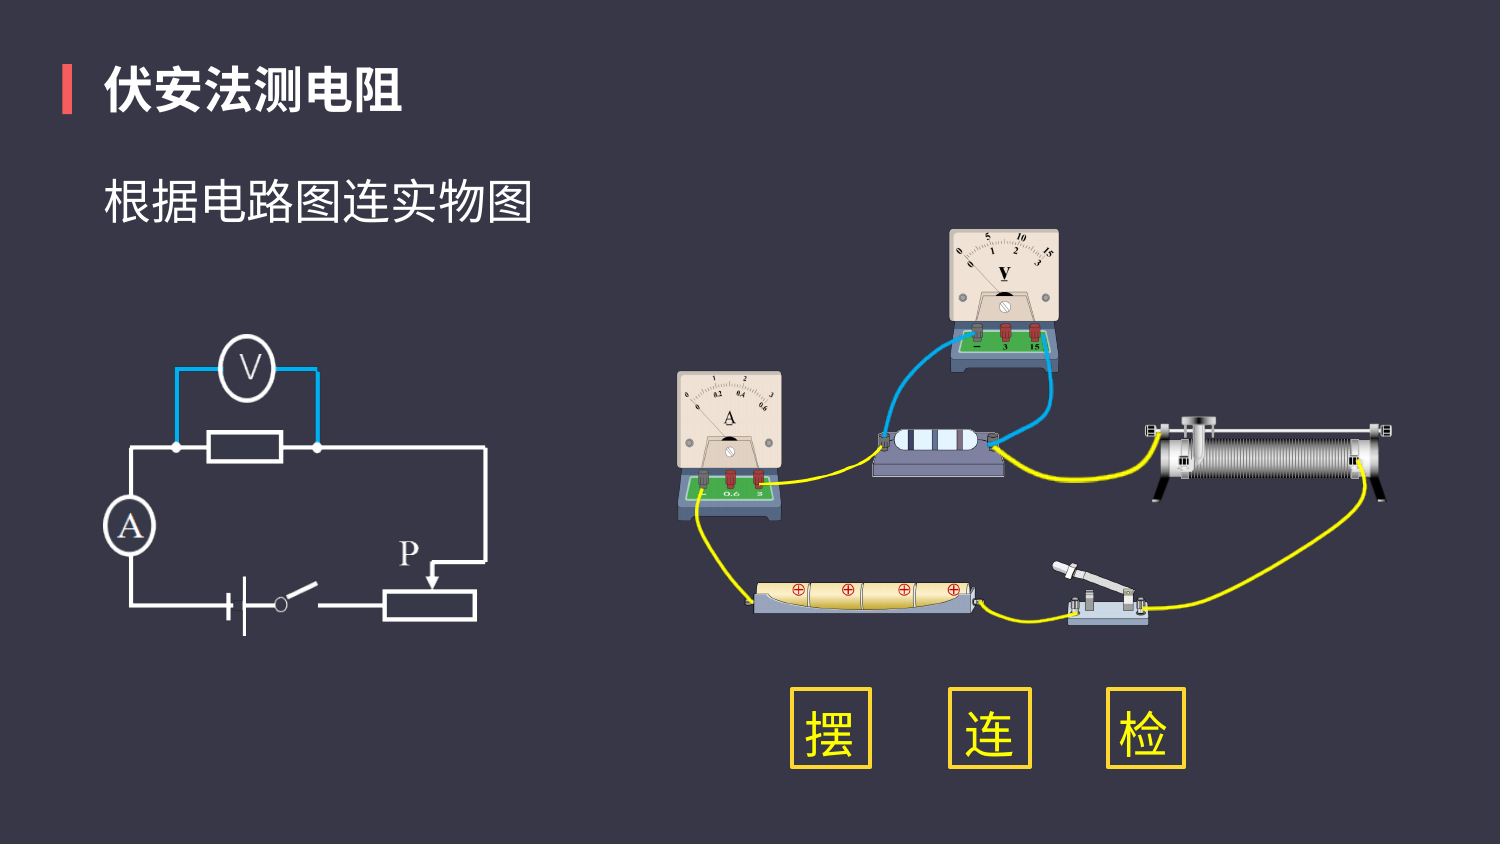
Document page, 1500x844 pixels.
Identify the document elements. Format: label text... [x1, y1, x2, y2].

text_box [950, 689, 1030, 768]
text_box 摆 [804, 688, 964, 764]
text_box 连 [964, 688, 1118, 764]
text_box 根据电路图连实物图 [103, 157, 1499, 230]
text_box [62, 64, 72, 115]
picture [102, 334, 502, 637]
text_box [792, 689, 871, 768]
text_box 检 [1118, 688, 1499, 764]
text_box 伏安法测电阻 [103, 43, 1499, 119]
picture [544, 226, 1398, 677]
text_box [1107, 689, 1185, 768]
